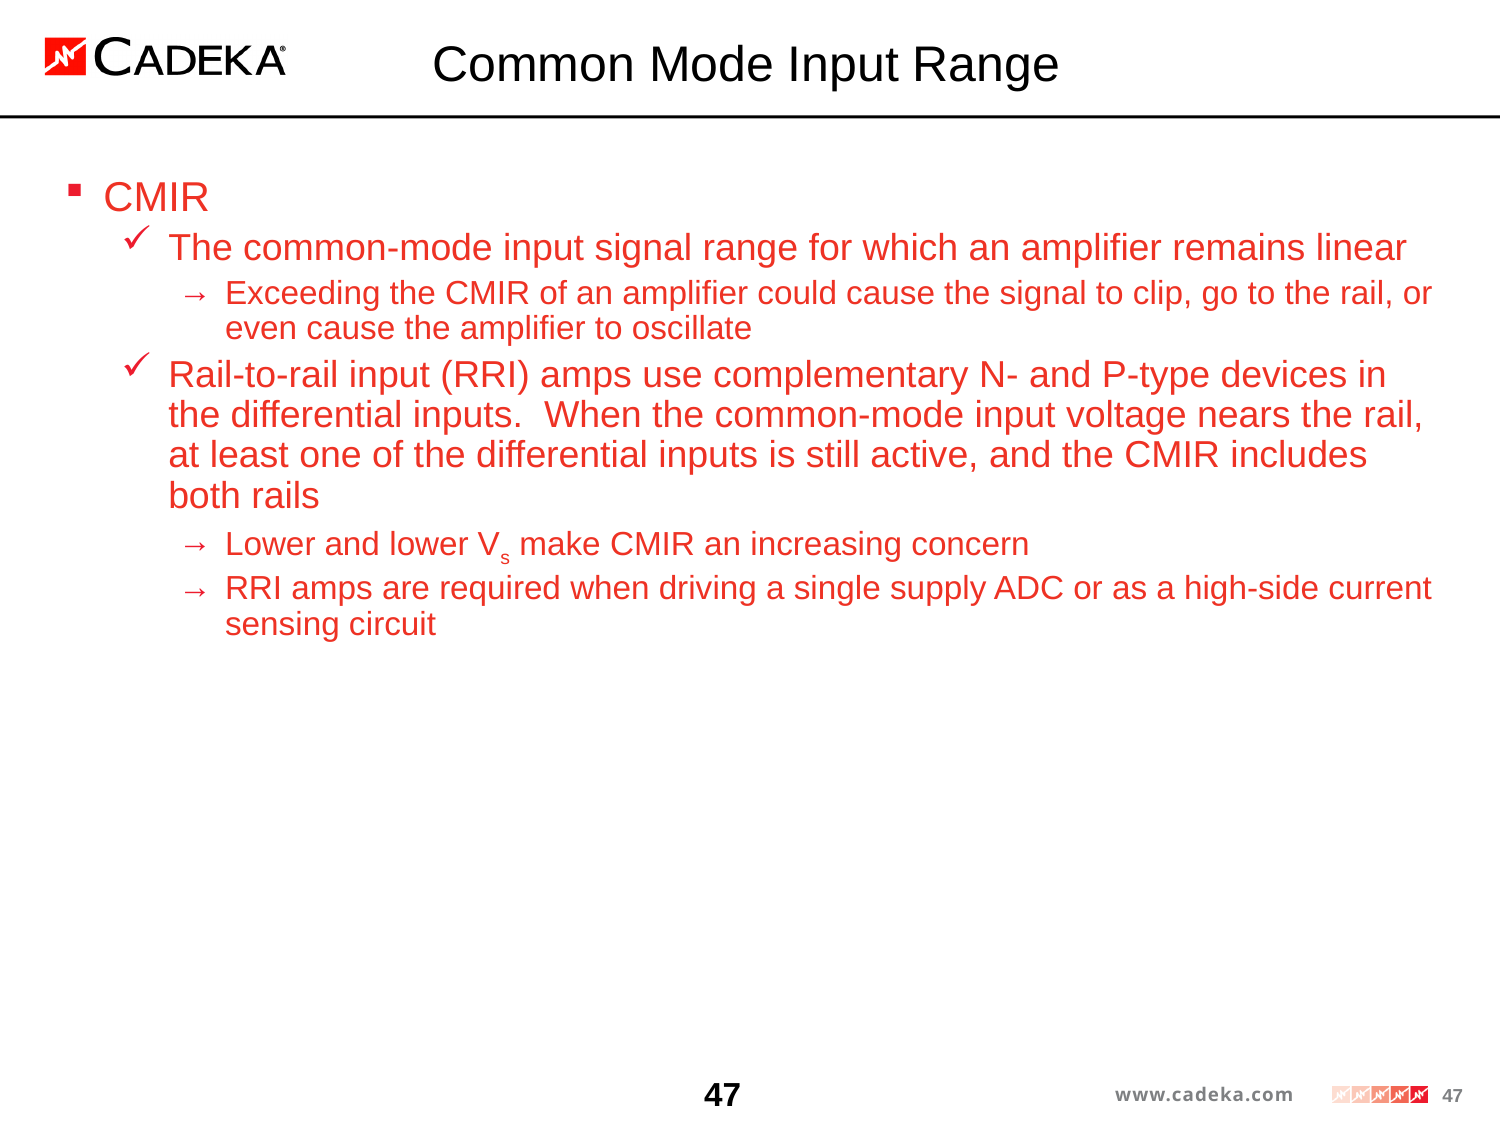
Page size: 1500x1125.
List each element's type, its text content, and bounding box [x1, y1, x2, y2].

list CMIR The common-mode input signal range for which an amplifier remains linear Exceeding the CMIR of an amplifier could cause the signal to clip, go to the rail, or even cause the amplifier to oscillate Rail-to-rail input (RRI) amps use complementary N- and P-type devices in the differential inputs. When the common-mode input voltage nears the rail, at least one of the differential inputs is still active, and the CMIR includes both rails Lower and lower Vs make CMIR an increasing concern RRI amps are required when driving a single supply ADC or as a high-side current sensing circuit [49, 167, 1451, 1011]
picture [1332, 1086, 1428, 1103]
slide_number 47 [689, 1066, 778, 1104]
title Common Mode Input Range [417, 12, 1463, 111]
picture [42, 34, 288, 78]
